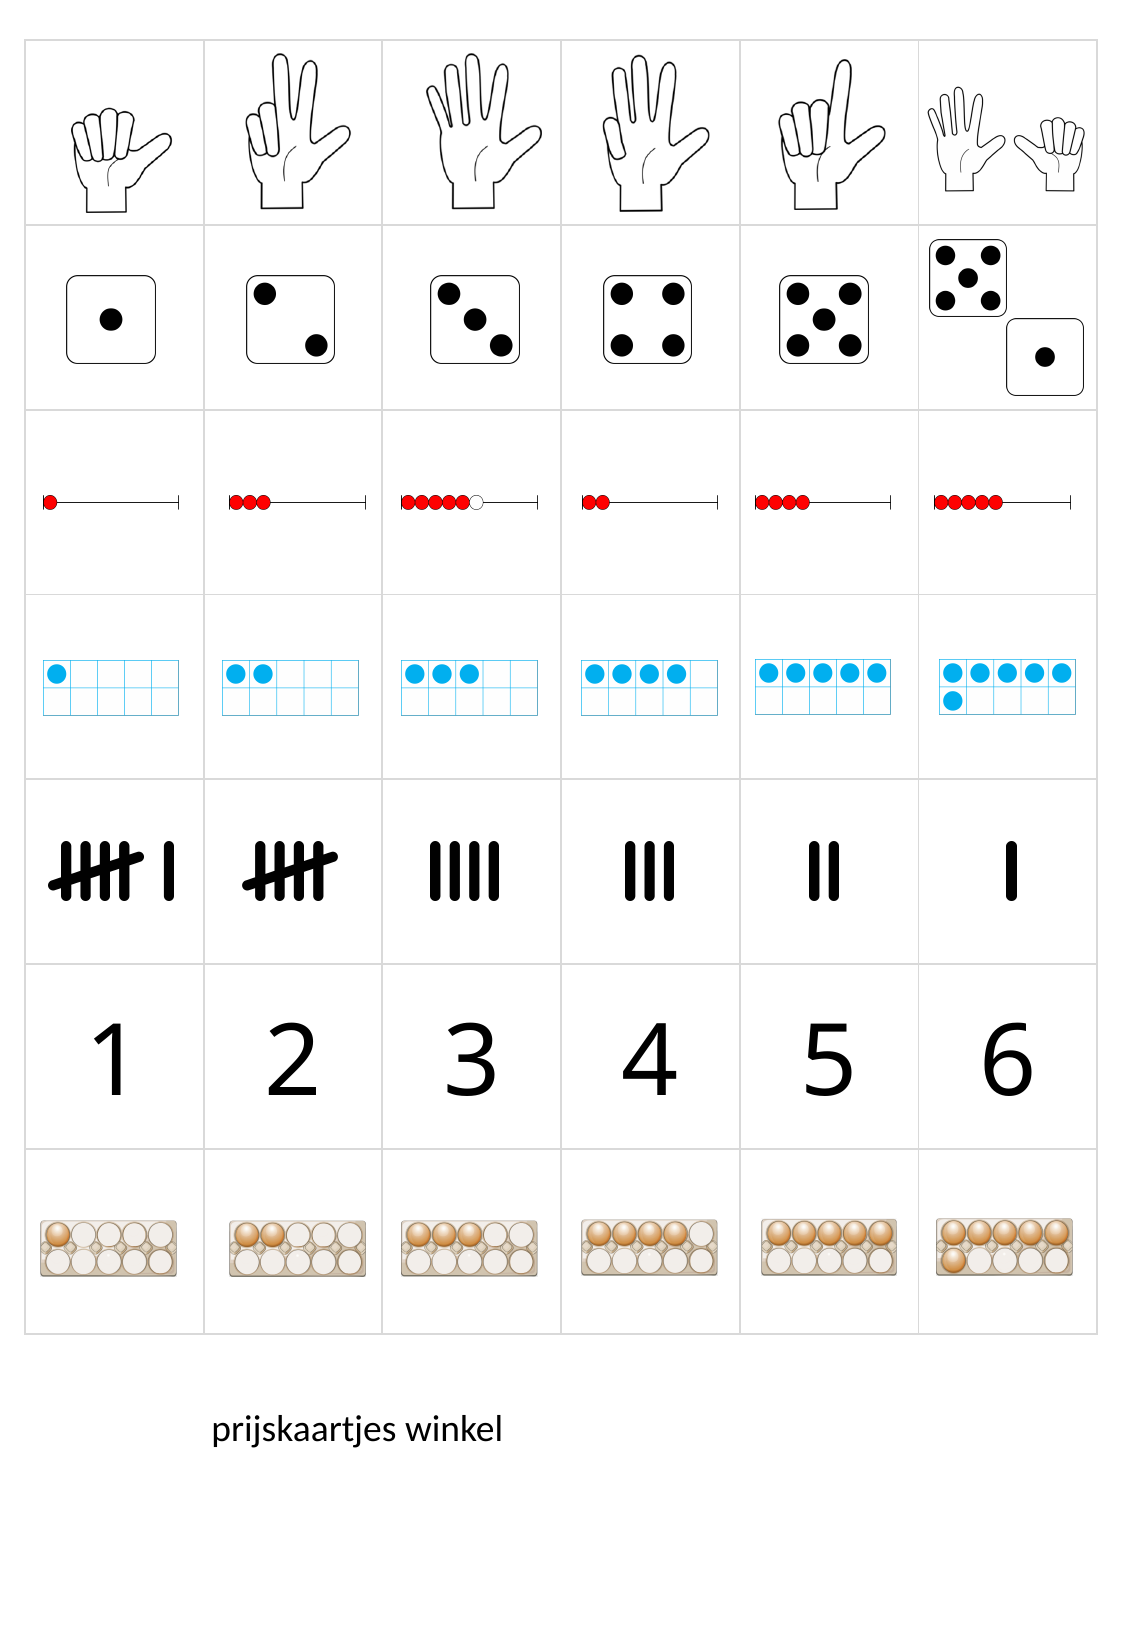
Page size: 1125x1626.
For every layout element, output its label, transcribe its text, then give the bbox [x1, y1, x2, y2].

picture [229, 495, 366, 510]
picture [66, 275, 156, 364]
table_cell [562, 411, 739, 594]
picture [1006, 840, 1017, 901]
table_cell [919, 226, 1096, 409]
picture [1006, 318, 1084, 396]
table_cell [919, 595, 1096, 778]
table_header [26, 41, 203, 224]
picture [48, 840, 174, 901]
table_cell [562, 595, 739, 778]
table_cell [741, 780, 918, 963]
table_cell [26, 1150, 203, 1333]
picture [40, 1220, 177, 1277]
table_cell [741, 1150, 918, 1333]
picture [430, 840, 499, 901]
table_cell [741, 595, 918, 778]
table_cell 6 [919, 965, 1096, 1148]
table_cell [383, 595, 560, 778]
table_cell [383, 411, 560, 594]
table_cell [26, 226, 203, 409]
table_header [741, 41, 918, 224]
table_cell [919, 780, 1096, 963]
picture [925, 86, 1091, 192]
table_cell [383, 1150, 560, 1333]
picture [603, 275, 692, 364]
table_cell [383, 780, 560, 963]
table_header [562, 41, 739, 224]
table_cell [919, 411, 1096, 594]
picture [71, 64, 174, 213]
picture [222, 660, 359, 716]
picture [755, 659, 891, 715]
table_cell [741, 411, 918, 594]
table_cell 4 [562, 965, 739, 1148]
picture [582, 495, 718, 510]
table_cell 5 [741, 965, 918, 1148]
picture [581, 1219, 718, 1276]
picture [43, 495, 179, 510]
table_cell [205, 226, 381, 409]
picture [934, 495, 1071, 510]
table_cell [26, 411, 203, 594]
table_cell [26, 780, 203, 963]
table_cell 1 [26, 965, 203, 1148]
table_cell [205, 595, 381, 778]
picture [401, 660, 538, 716]
table_cell [562, 1150, 739, 1333]
table_cell [562, 226, 739, 409]
picture [776, 52, 889, 210]
text_box prijskaartjes winkel [196, 1396, 604, 1456]
table_cell 2 [205, 965, 381, 1148]
table_header [919, 41, 1096, 224]
picture [809, 840, 839, 901]
picture [43, 660, 179, 716]
table_cell [919, 1150, 1096, 1333]
table_cell 3 [383, 965, 560, 1148]
picture [625, 840, 674, 901]
picture [755, 495, 891, 510]
table_header [205, 41, 381, 224]
table_cell [741, 226, 918, 409]
picture [242, 52, 353, 210]
picture [401, 1220, 538, 1277]
picture [401, 495, 538, 510]
picture [229, 1220, 366, 1277]
picture [430, 275, 520, 364]
picture [599, 54, 710, 213]
table_cell [562, 780, 739, 963]
picture [779, 275, 869, 364]
table_cell [205, 780, 381, 963]
table_cell [383, 226, 560, 409]
picture [422, 52, 543, 210]
picture [939, 659, 1076, 715]
picture [929, 239, 1007, 317]
picture [581, 660, 718, 716]
table_cell [26, 595, 203, 778]
table_cell [205, 411, 381, 594]
picture [936, 1218, 1073, 1276]
table_header [383, 41, 560, 224]
table_cell [205, 1150, 381, 1333]
picture [245, 275, 335, 364]
picture [242, 841, 338, 901]
picture [760, 1218, 897, 1276]
